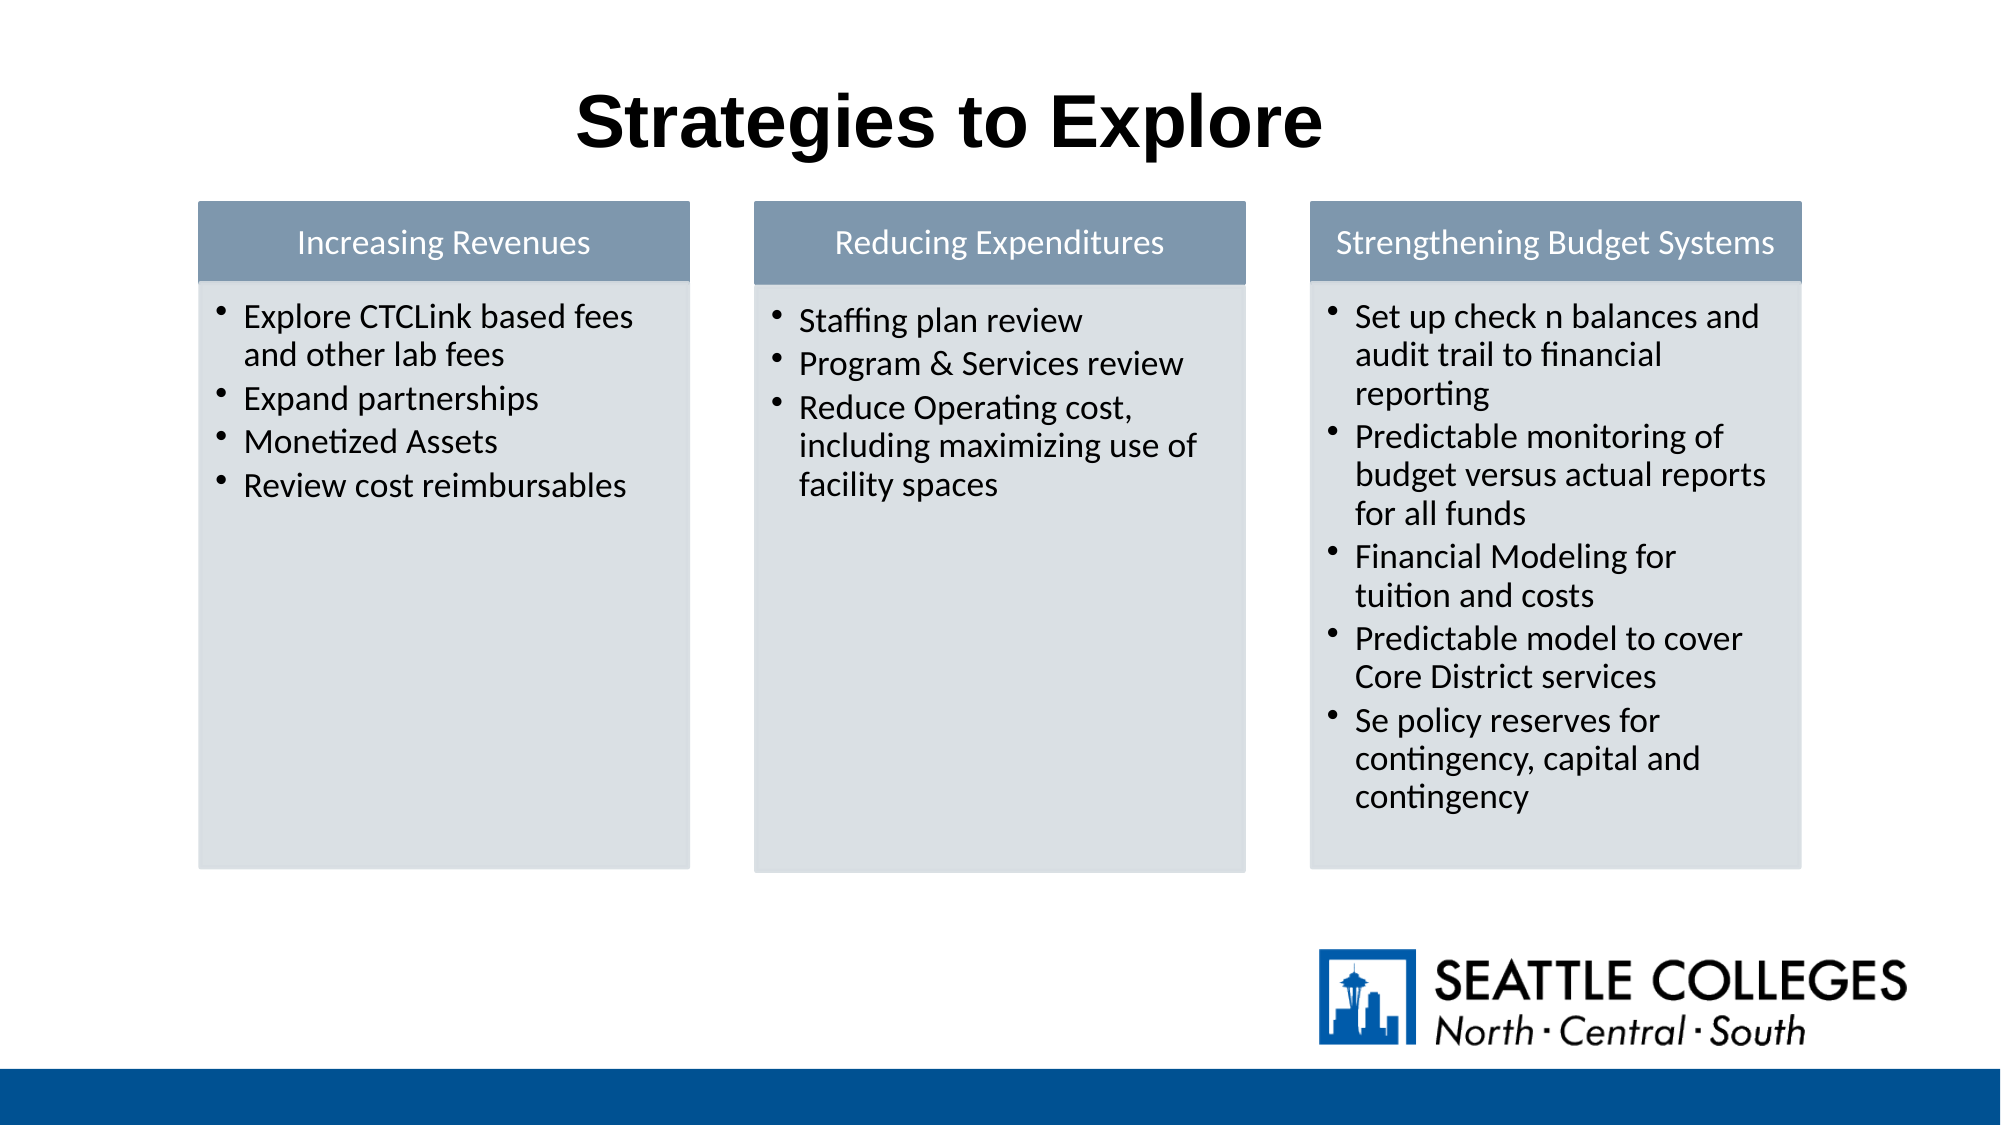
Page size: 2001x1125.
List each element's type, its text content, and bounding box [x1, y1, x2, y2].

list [199, 193, 1801, 877]
picture [1319, 949, 1907, 1046]
text_box Strategies to Explore [300, 62, 1600, 173]
